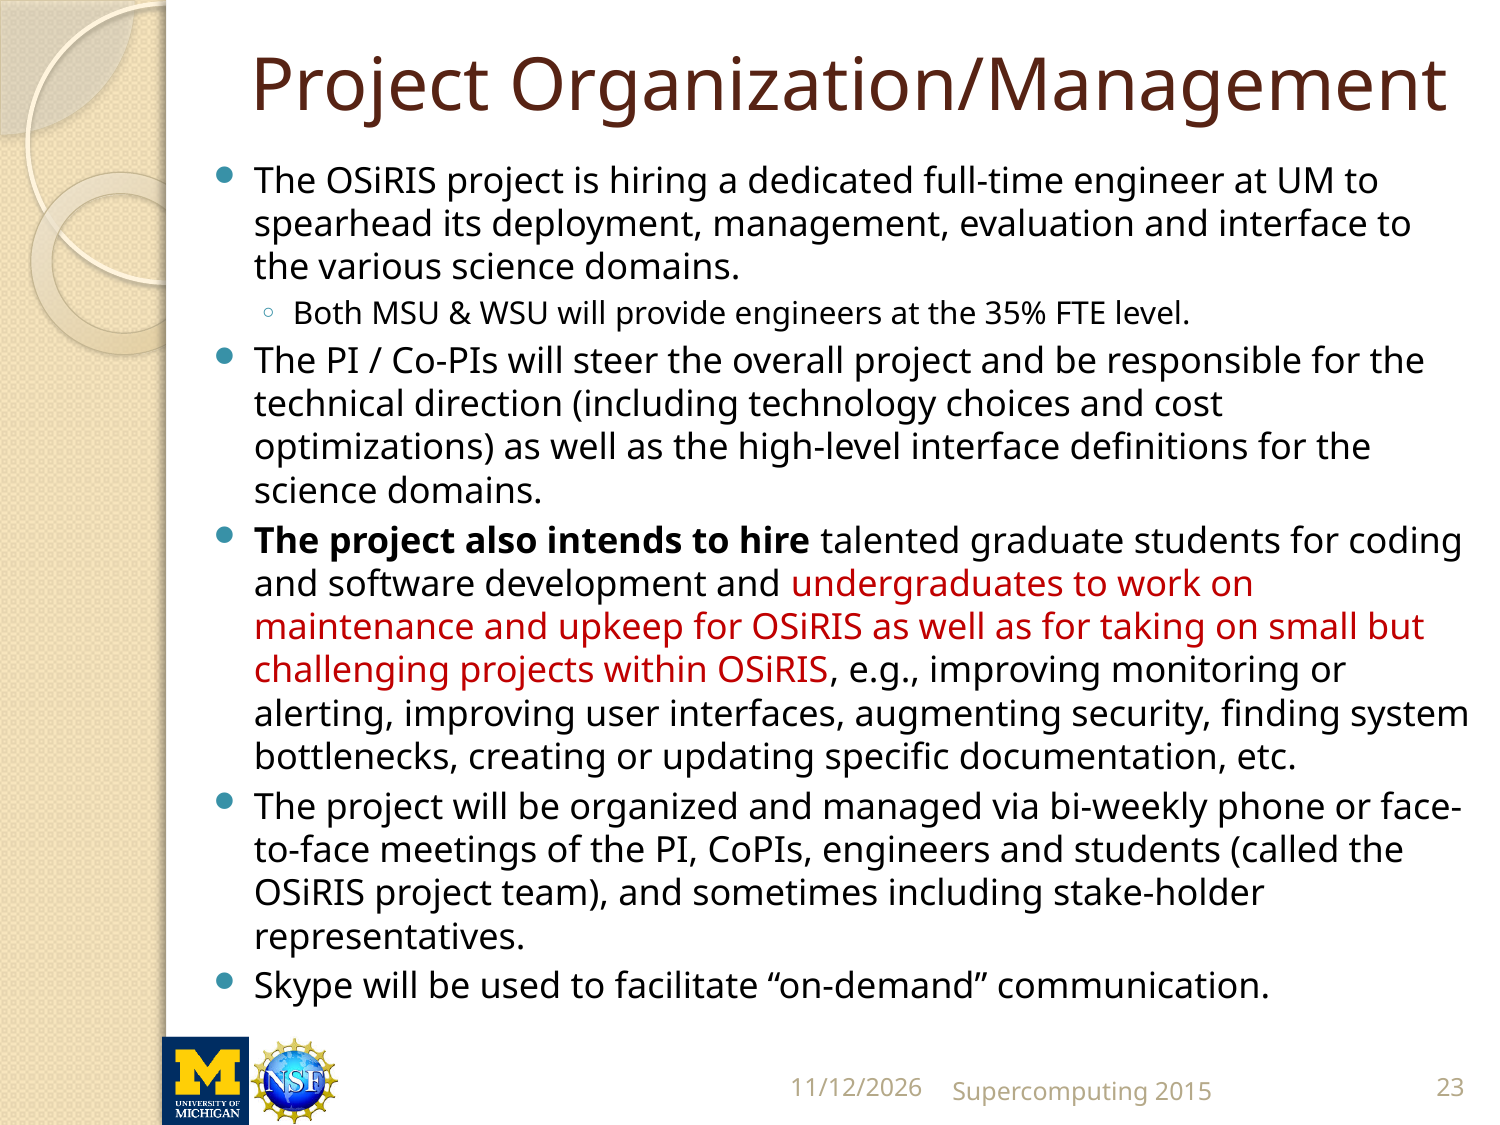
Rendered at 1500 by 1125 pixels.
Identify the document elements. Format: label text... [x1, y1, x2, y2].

list The OSiRIS project is hiring a dedicated full-time engineer at UM to spearhead its deployment, management, evaluation and interface to the various science domains. Both MSU & WSU will provide engineers at the 35% FTE level. The PI / Co-PIs will steer the overall project and be responsible for the technical direction (including technology choices and cost optimizations) as well as the high-level interface definitions for the science domains. The project also intends to hire talented graduate students for coding and software development and undergraduates to work on maintenance and upkeep for OSiRIS as well as for taking on small but challenging projects within OSiRIS, e.g., improving monitoring or alerting, improving user interfaces, augmenting security, finding system bottlenecks, creating or updating specific documentation, etc. The project will be organized and managed via bi-weekly phone or face-to-face meetings of the PI, CoPIs, engineers and students (called the OSiRIS project team), and sometimes including stake-holder representatives. Skype will be used to facilitate “on-demand” communication. [187, 149, 1488, 1025]
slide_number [587, 1034, 937, 1113]
slide_number 23 [1413, 1034, 1488, 1113]
title Project Organization/Management [235, 0, 1466, 149]
footer Supercomputing 2015 [937, 1034, 1413, 1113]
picture [162, 1036, 339, 1125]
